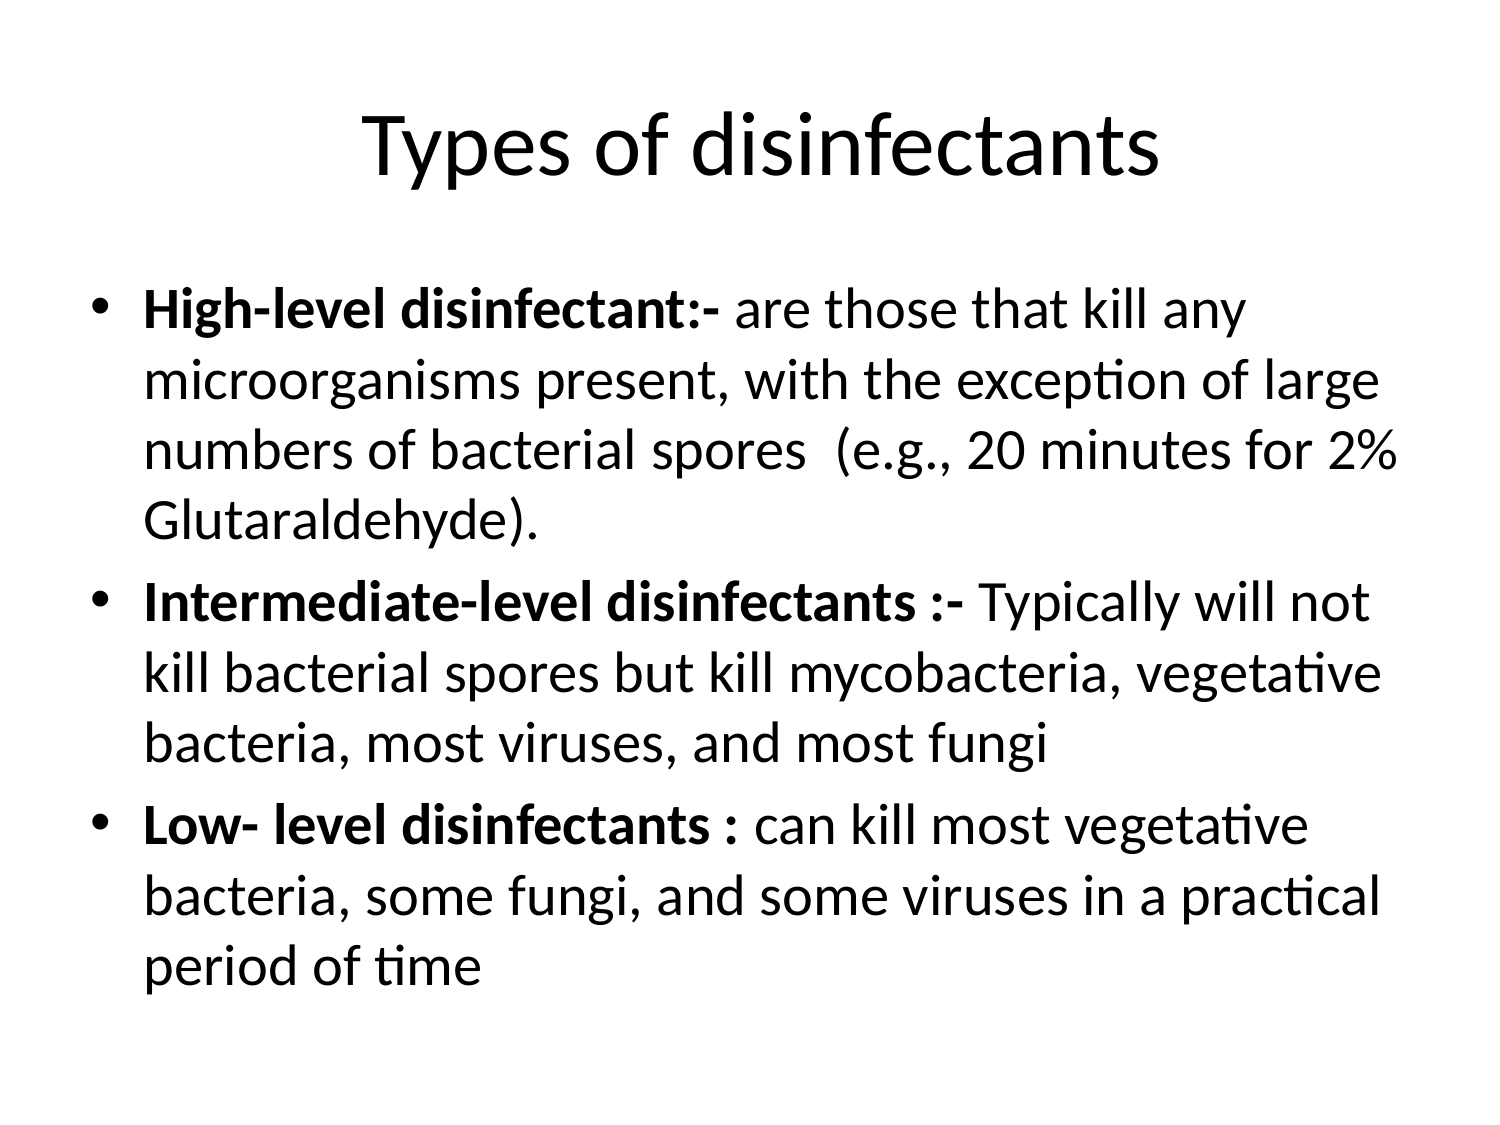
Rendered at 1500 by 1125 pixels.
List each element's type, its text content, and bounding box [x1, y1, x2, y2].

list High-level disinfectant:- are those that kill any microorganisms present, with the exception of large numbers of bacterial spores (e.g., 20 minutes for 2% Glutaraldehyde). Intermediate-level disinfectants :- Typically will not kill bacterial spores but kill mycobacteria, vegetative bacteria, most viruses, and most fungi Low- level disinfectants : can kill most vegetative bacteria, some fungi, and some viruses in a practical period of time [75, 262, 1425, 1005]
title Types of disinfectants [75, 45, 1425, 233]
